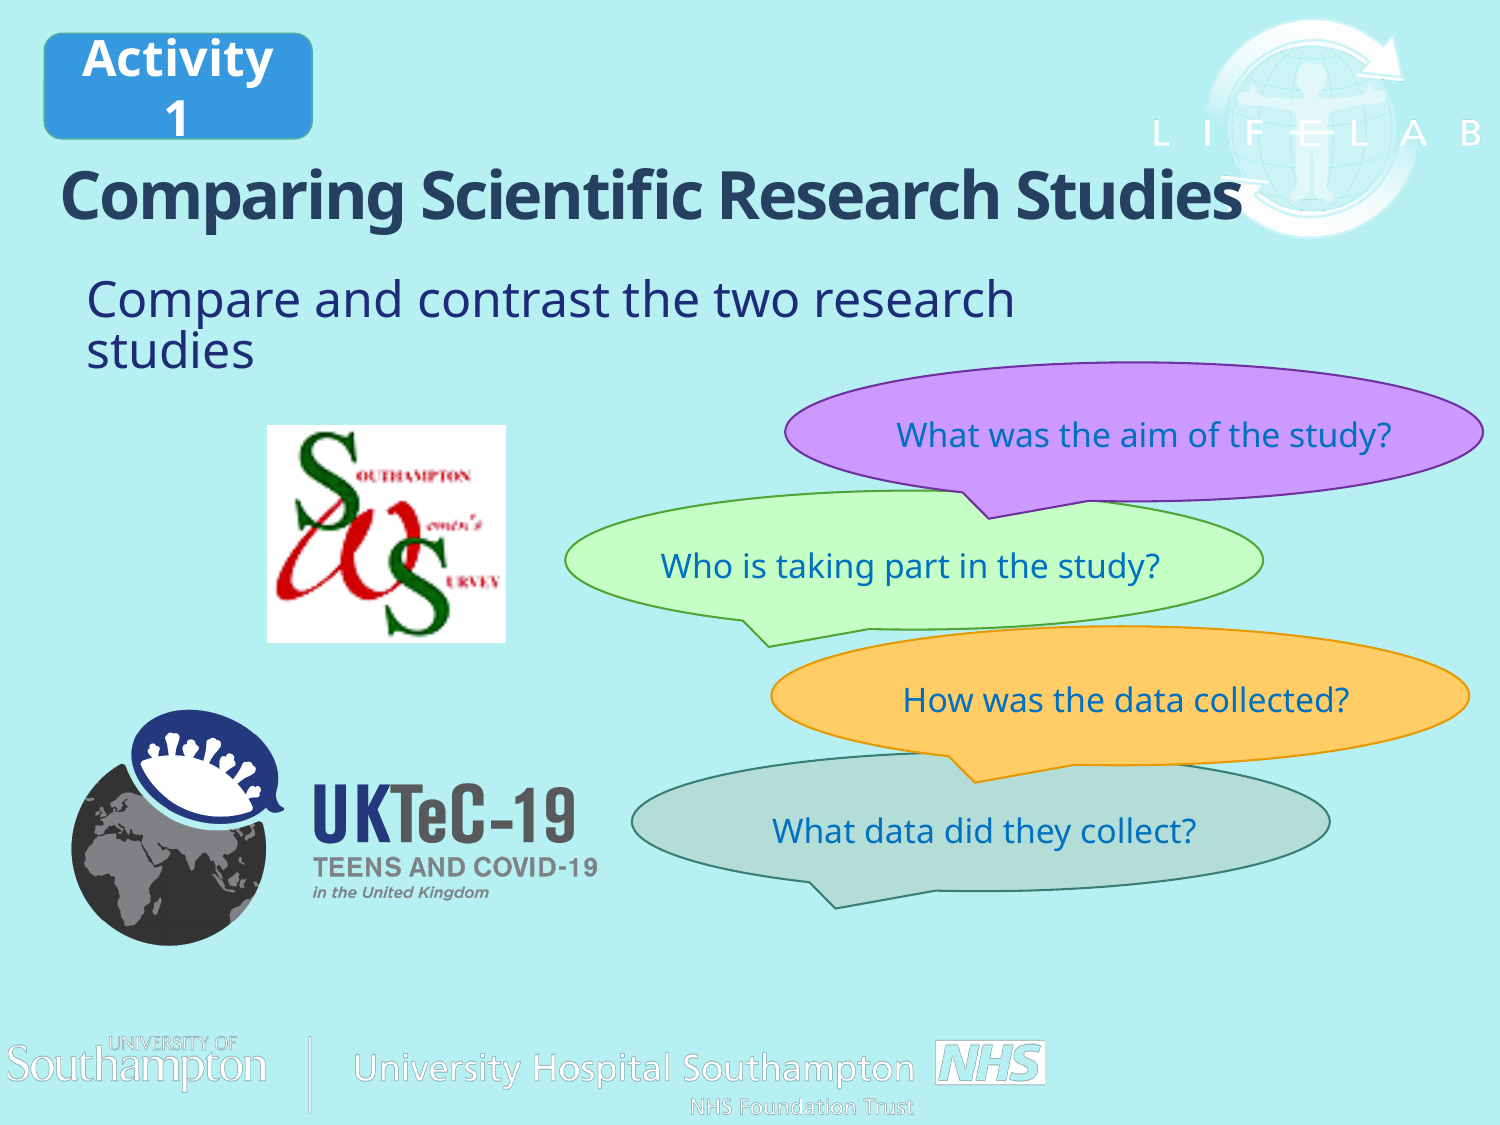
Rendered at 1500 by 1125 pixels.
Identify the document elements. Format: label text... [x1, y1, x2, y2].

text_box [568, 489, 1265, 608]
list Compare and contrast the two research studies [56, 268, 1172, 428]
text_box [770, 625, 1471, 749]
picture [1128, 0, 1500, 261]
text_box [1172, 361, 1485, 477]
text_box [784, 428, 881, 481]
text_box What data did they collect? [757, 795, 1221, 880]
text_box Who is taking part in the study? [645, 530, 1176, 616]
text_box How was the data collected? [887, 664, 1365, 750]
text_box [630, 752, 1331, 877]
text_box Activity 1 [43, 32, 313, 140]
title Comparing Scientific Research Studies [44, 60, 1370, 337]
text_box [783, 880, 1179, 910]
text_box What was the aim of the study? [881, 399, 1407, 485]
text_box [895, 750, 1346, 784]
text_box [700, 616, 1129, 648]
picture [5, 425, 1046, 1118]
text_box [903, 485, 1366, 520]
